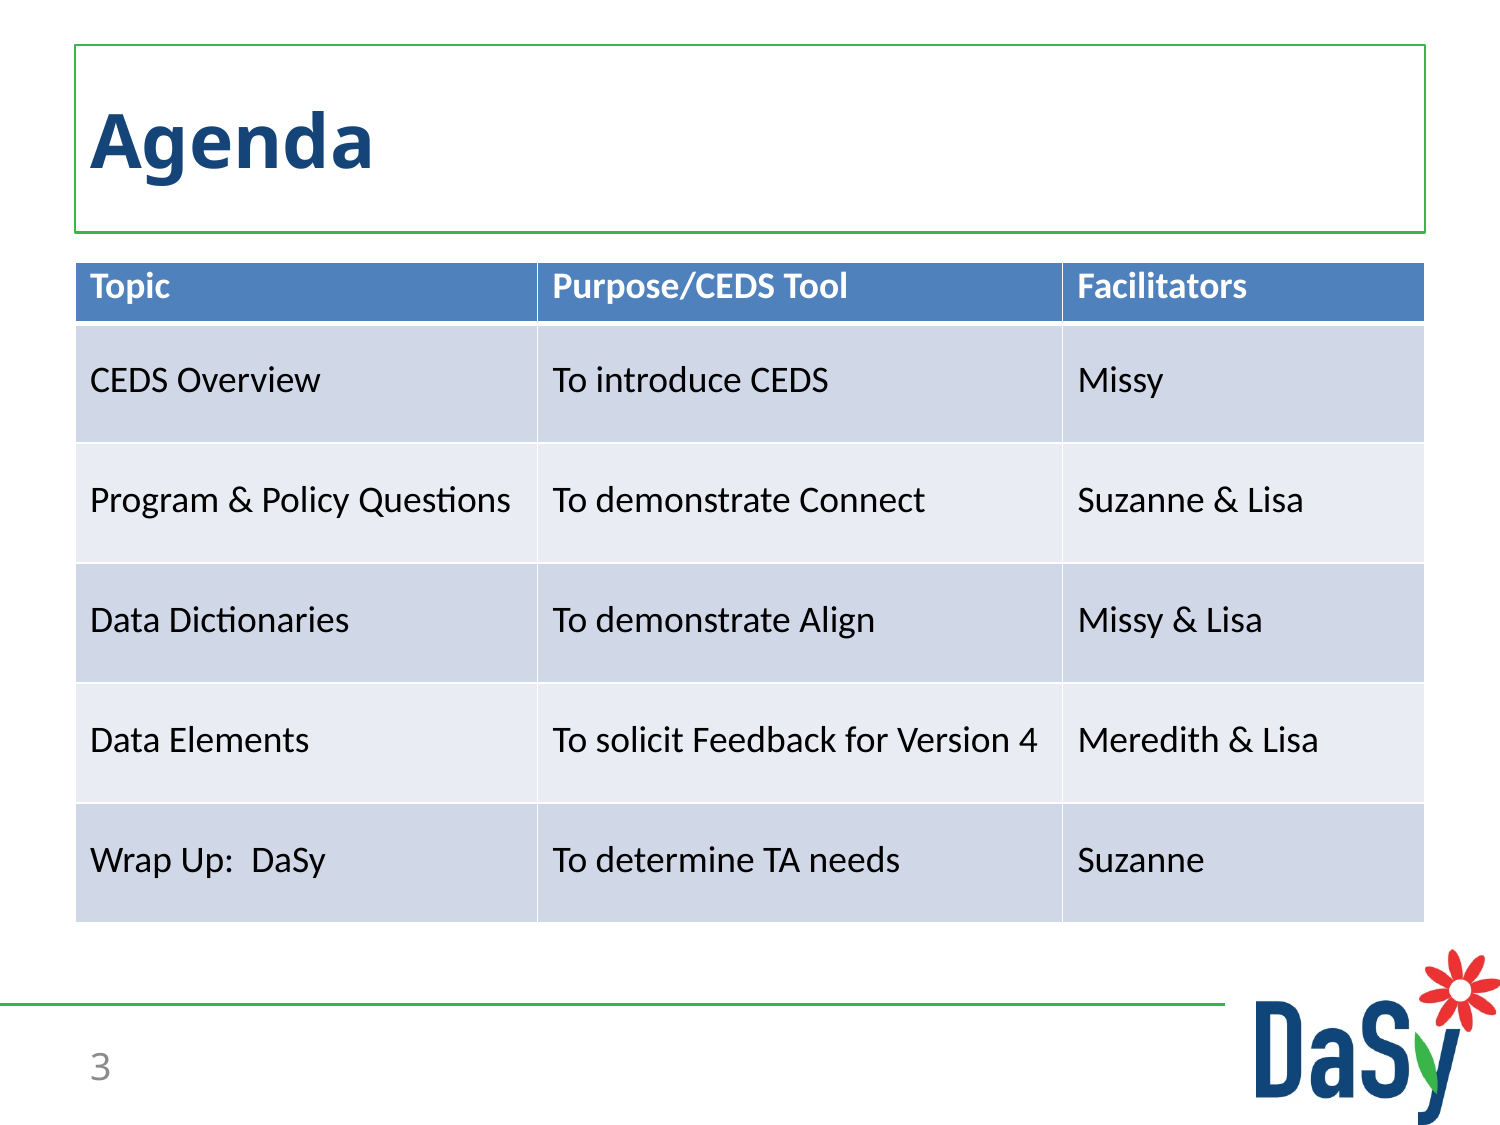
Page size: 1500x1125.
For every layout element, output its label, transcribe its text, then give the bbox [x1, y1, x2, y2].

table_cell Data Dictionaries [76, 564, 537, 682]
table_header Purpose/CEDS Tool [538, 263, 1062, 321]
table_cell Wrap Up: DaSy [76, 804, 537, 922]
table_cell Program & Policy Questions [76, 444, 537, 562]
table_cell To determine TA needs [538, 804, 1062, 922]
table_cell To demonstrate Connect [538, 444, 1062, 562]
table_cell CEDS Overview [76, 326, 537, 442]
table_cell Meredith & Lisa [1063, 684, 1424, 802]
table_cell To demonstrate Align [538, 564, 1062, 682]
title Agenda [74, 44, 1426, 234]
table_cell Missy & Lisa [1063, 564, 1424, 682]
table_cell Missy [1063, 326, 1424, 442]
table_cell Suzanne & Lisa [1063, 444, 1424, 562]
table_cell To introduce CEDS [538, 326, 1062, 442]
table_cell Data Elements [76, 684, 537, 802]
table_cell To solicit Feedback for Version 4 [538, 684, 1062, 802]
table_header Facilitators [1063, 263, 1424, 321]
table_header Topic [76, 263, 537, 321]
picture [1256, 949, 1500, 1125]
table_cell Suzanne [1063, 804, 1424, 922]
slide_number 3 [75, 1038, 425, 1098]
